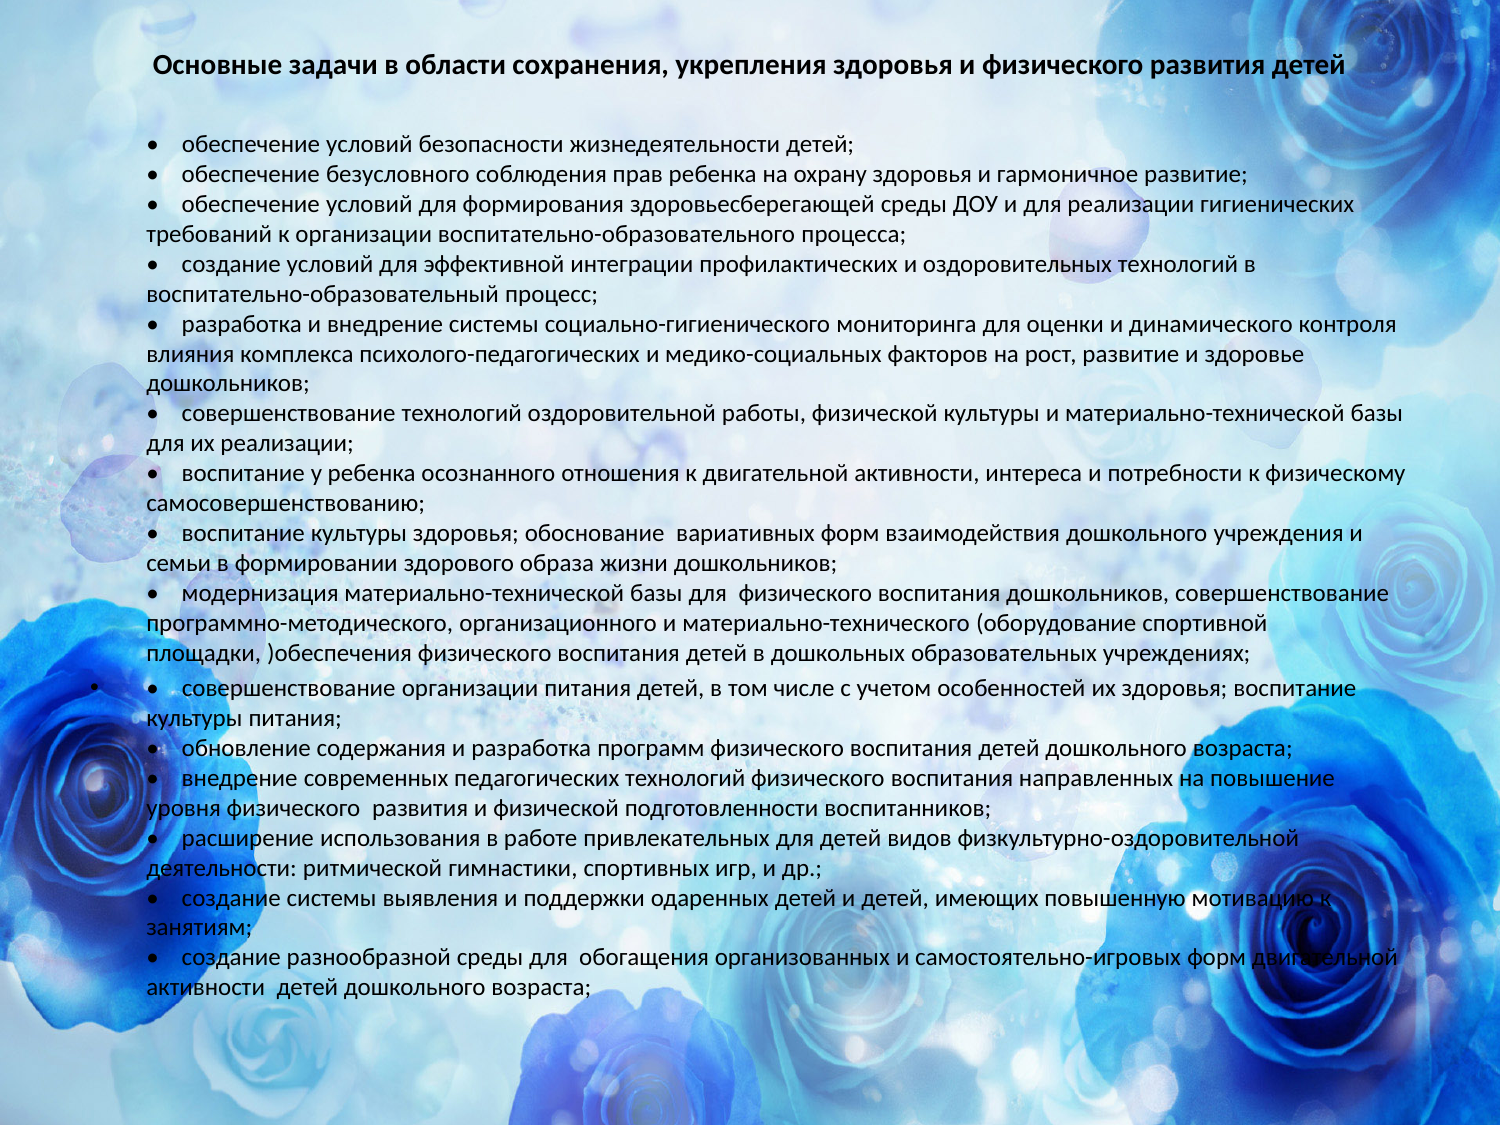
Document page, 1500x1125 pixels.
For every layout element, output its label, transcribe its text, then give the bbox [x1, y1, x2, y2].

list • обеспечение условий безопасности жизнедеятельности детей; • обеспечение безусловного соблюдения прав ребенка на охрану здоровья и гармоничное развитие; • обеспечение условий для формирования здоровьесберегающей среды ДОУ и для реализации гигиенических требований к организации воспитательно-образовательного процесса; • создание условий для эффективной интеграции профилактических и оздоровительных технологий в воспитательно-образовательный процесс; • разработка и внедрение системы социально-гигиенического мониторинга для оценки и динамического контроля влияния комплекса психолого-педагогических и медико-социальных факторов на рост, развитие и здоровье дошкольников; • совершенствование технологий оздоровительной работы, физической культуры и материально-технической базы для их реализации; • воспитание у ребенка осознанного отношения к двигательной активности, интереса и потребности к физическому самосовершенствованию; • воспитание культуры здоровья; обоснование вариативных форм взаимодействия дошкольного учреждения и семьи в формировании здорового образа жизни дошкольников; • модернизация материально-технической базы для физического воспитания дошкольников, совершенствование программно-методического, организационного и материально-технического (оборудование спортивной площадки, )обеспечения физического воспитания детей в дошкольных образовательных учреждениях; • совершенствование организации питания детей, в том числе с учетом особенностей их здоровья; воспитание культуры питания; • обновление содержания и разработка программ физического воспитания детей дошкольного возраста; • внедрение современных педагогических технологий физического воспитания направленных на повышение уровня физического развития и физической подготовленности воспитанников; • расширение использования в работе привлекательных для детей видов физкультурно-оздоровительной деятельности: ритмической гимнастики, спортивных игр, и др.; • создание системы выявления и поддержки одаренных детей и детей, имеющих повышенную мотивацию к занятиям; • создание разнообразной среды для обогащения организованных и самостоятельно-игровых форм двигательной активности детей дошкольного возраста; [75, 90, 1425, 1005]
title Основные задачи в области сохранения, укрепления здоровья и физического развития детей [75, 0, 1425, 90]
picture [0, 0, 1500, 1125]
picture [1425, 798, 1431, 805]
